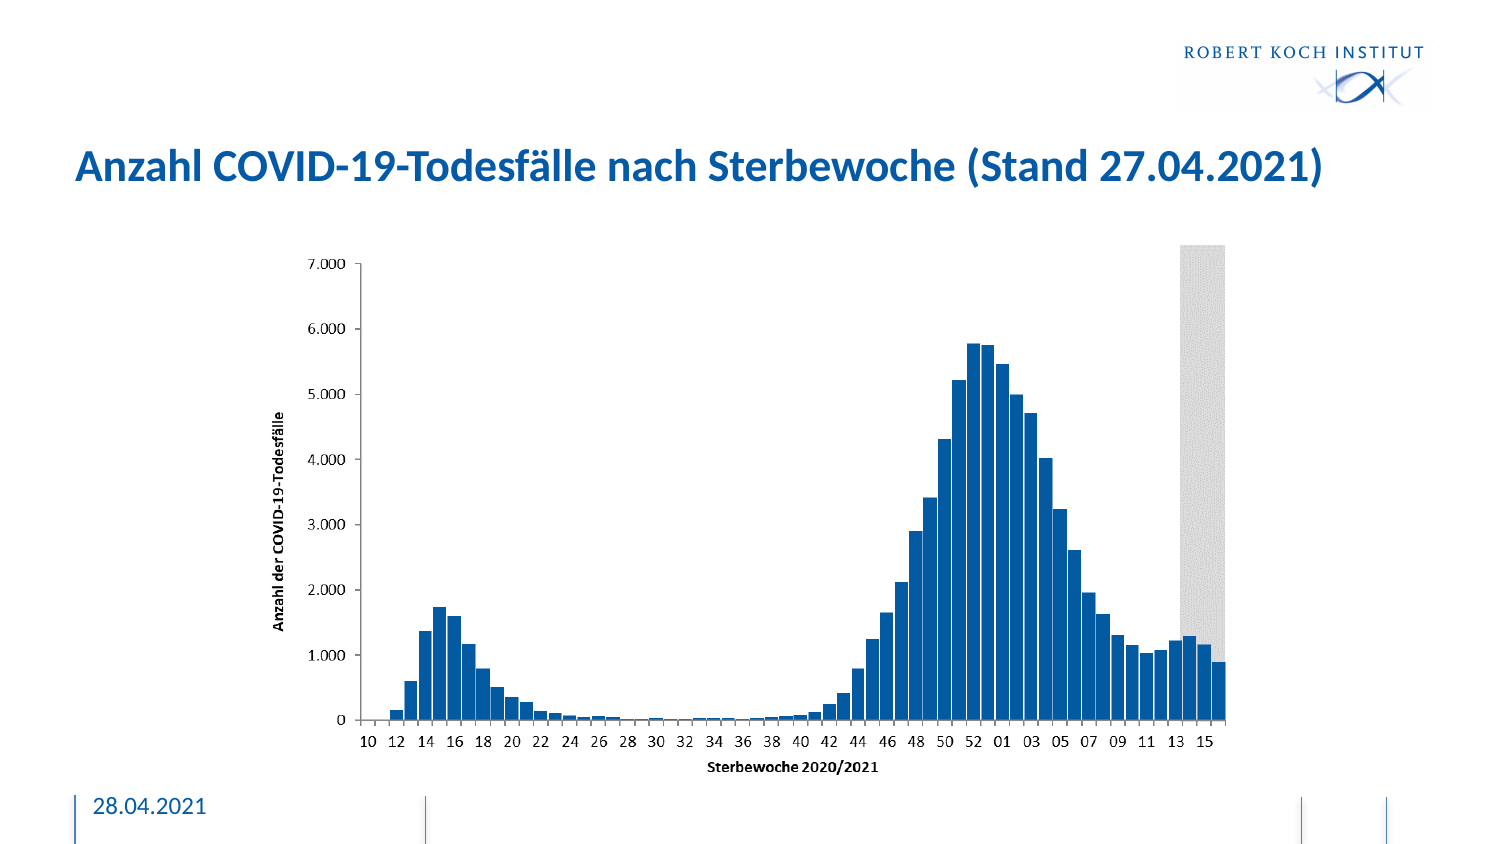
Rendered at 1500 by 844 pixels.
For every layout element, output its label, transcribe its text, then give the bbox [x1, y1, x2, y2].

title Anzahl COVID-19-Todesfälle nach Sterbewoche (Stand 27.04.2021) [75, 104, 1385, 222]
picture [1178, 40, 1430, 114]
picture [258, 244, 1241, 783]
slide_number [92, 782, 398, 827]
